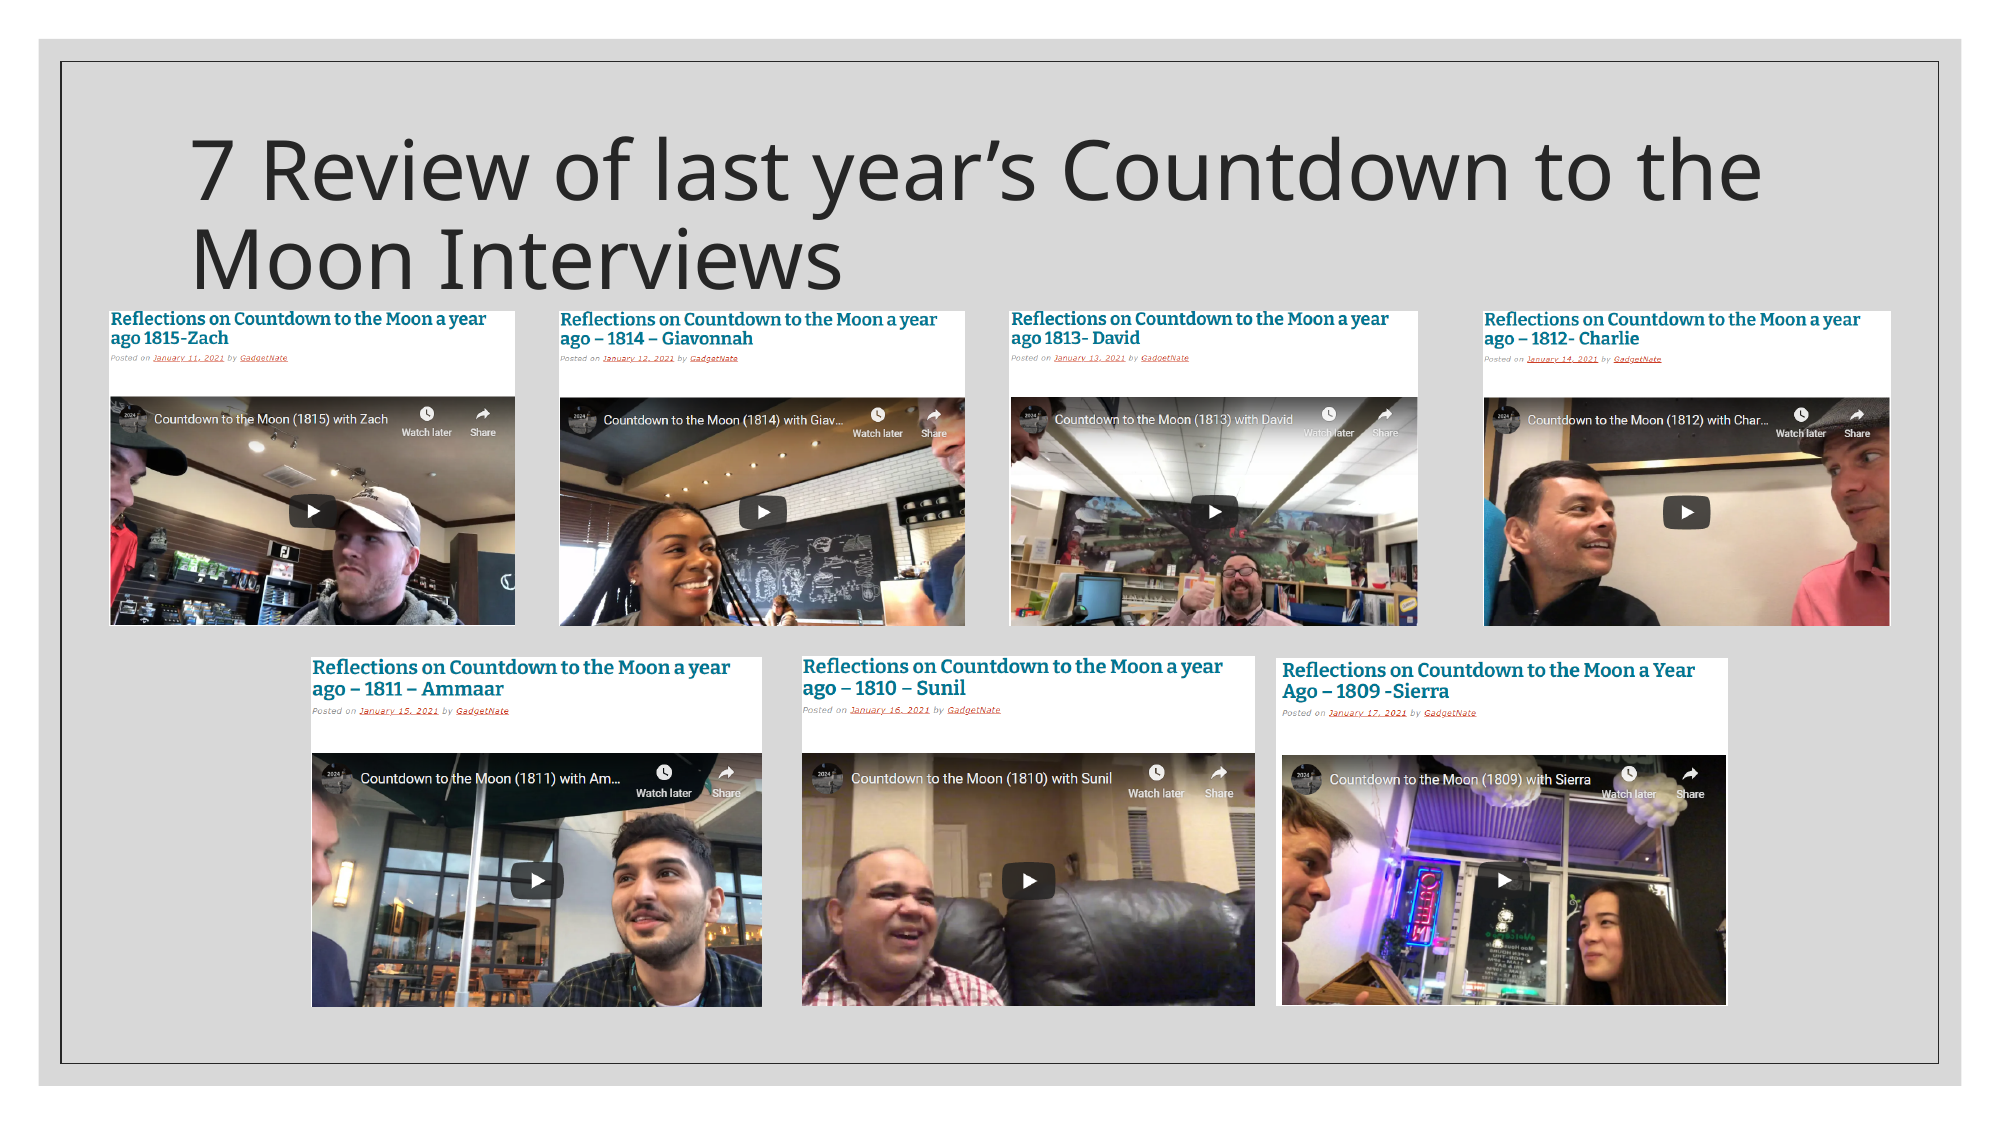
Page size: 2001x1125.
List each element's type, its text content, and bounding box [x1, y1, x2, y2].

picture [802, 656, 1255, 1006]
picture [1483, 311, 1891, 626]
picture [1275, 658, 1728, 1006]
picture [1009, 311, 1418, 626]
picture [311, 657, 762, 1007]
title 7 Review of last year’s Countdown to the Moon Interviews [174, 105, 1825, 331]
picture [559, 311, 965, 626]
picture [109, 311, 515, 626]
